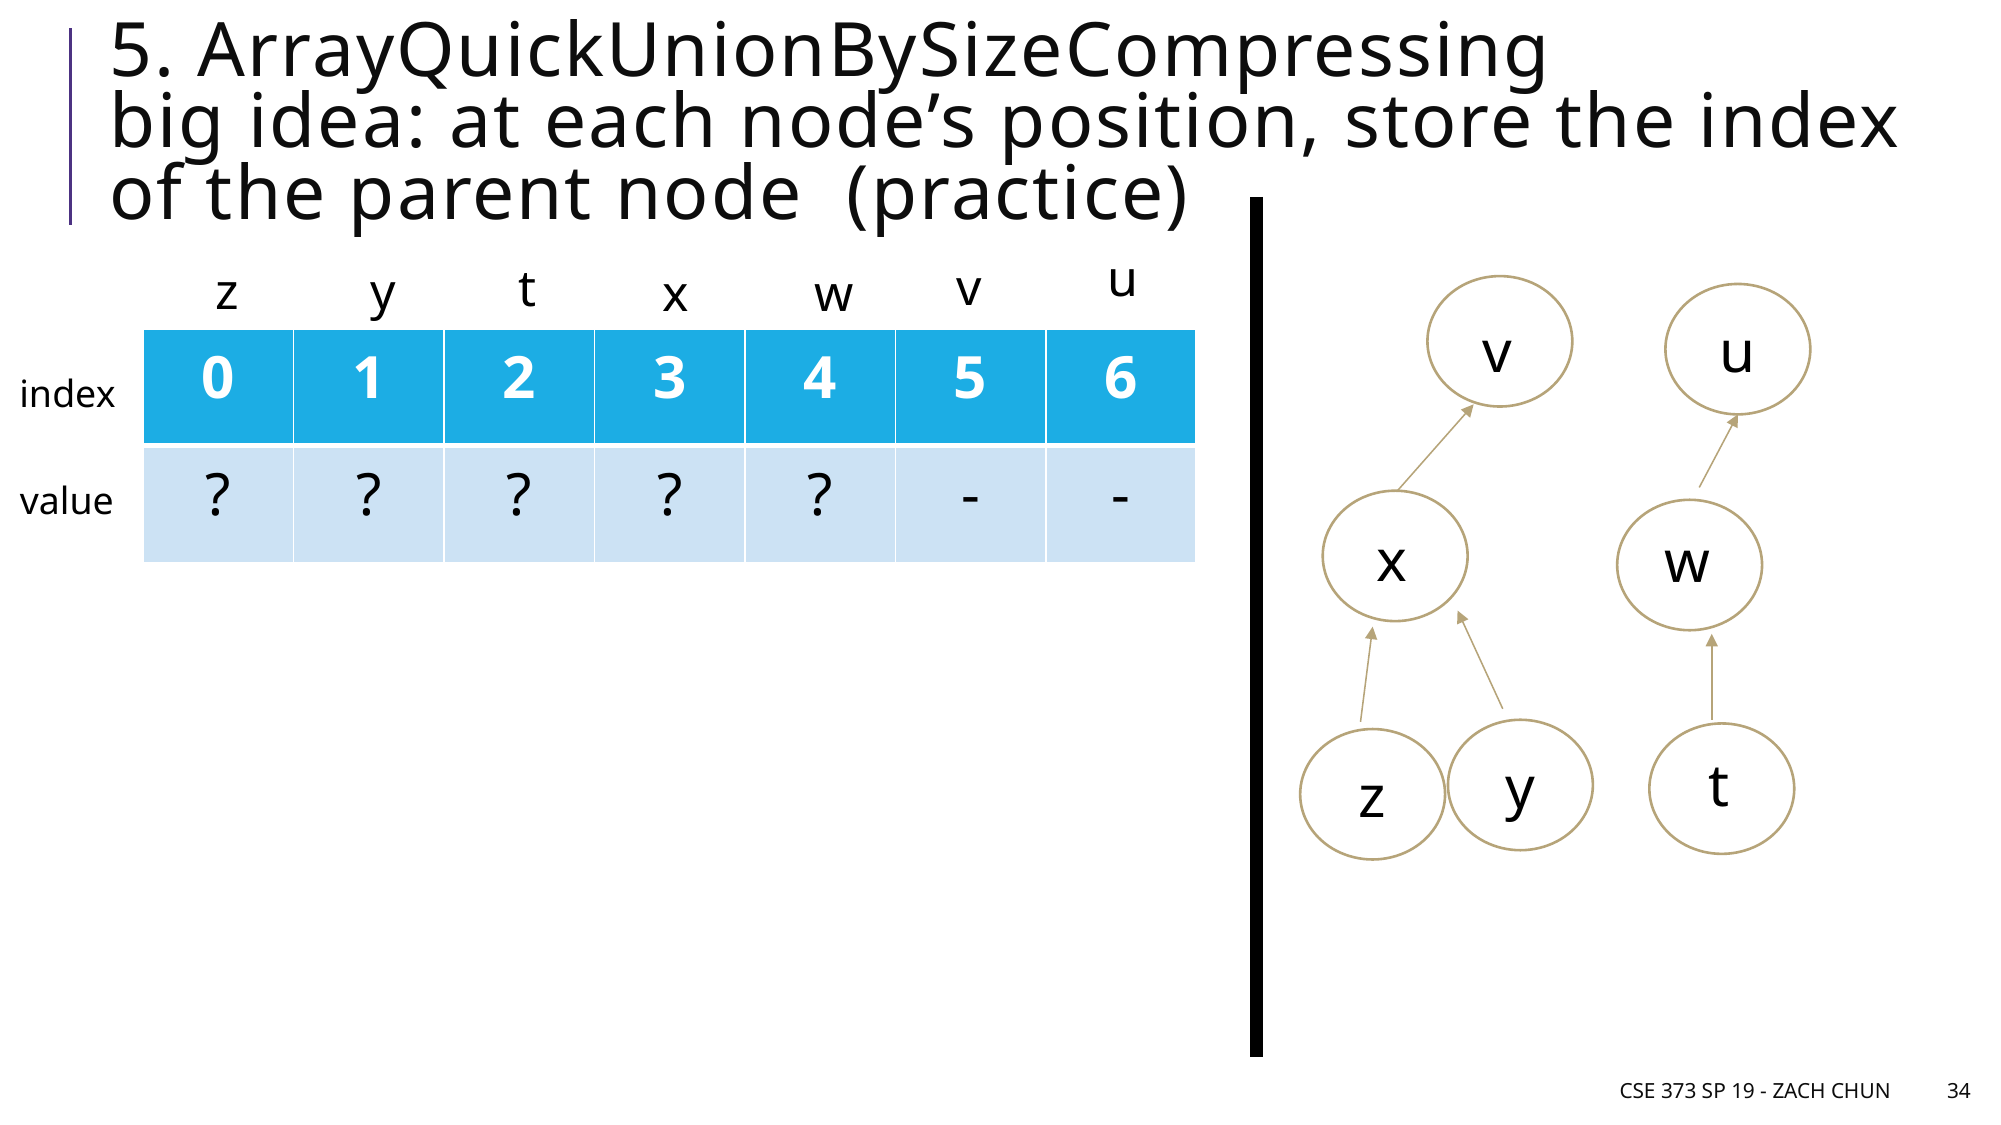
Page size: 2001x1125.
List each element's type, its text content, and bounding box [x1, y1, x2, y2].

text_box v [941, 248, 997, 323]
text_box y [1446, 718, 1595, 852]
table_cell ? [144, 448, 293, 562]
text_box value [5, 469, 129, 530]
footer CSE 373 SP 19 - Zach Chun [937, 1069, 1906, 1115]
text_box x [647, 254, 704, 328]
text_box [1610, 499, 1764, 631]
text_box u [1092, 238, 1153, 314]
table_cell - [896, 448, 1045, 562]
table_cell ? [294, 448, 443, 562]
table_header 2 [445, 330, 594, 443]
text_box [1457, 610, 1503, 710]
table_header 1 [294, 330, 443, 443]
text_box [1396, 404, 1474, 492]
table_cell ? [746, 448, 895, 562]
table_header 4 [746, 330, 895, 443]
table_header 3 [595, 330, 744, 443]
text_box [1642, 723, 1795, 855]
table_cell - [1047, 448, 1195, 562]
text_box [1315, 490, 1468, 622]
slide_number 34 [1916, 1069, 1986, 1115]
table_header 6 [1047, 330, 1195, 443]
text_box t [503, 248, 552, 324]
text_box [1360, 626, 1373, 723]
table_header 5 [896, 330, 1045, 443]
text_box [1698, 414, 1739, 488]
text_box z [1298, 727, 1447, 861]
text_box y [355, 252, 411, 327]
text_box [1421, 275, 1574, 407]
text_box w [799, 253, 869, 328]
table_header 0 [144, 330, 293, 443]
table_cell ? [445, 448, 594, 562]
text_box index [4, 362, 131, 423]
text_box u [1664, 282, 1812, 416]
table_cell ? [595, 448, 744, 562]
text_box z [200, 251, 254, 327]
title 5. ArrayQuickUnionBySizeCompressing big idea: at each node’s position, store the index of the parent node (practice) [94, 43, 1930, 210]
